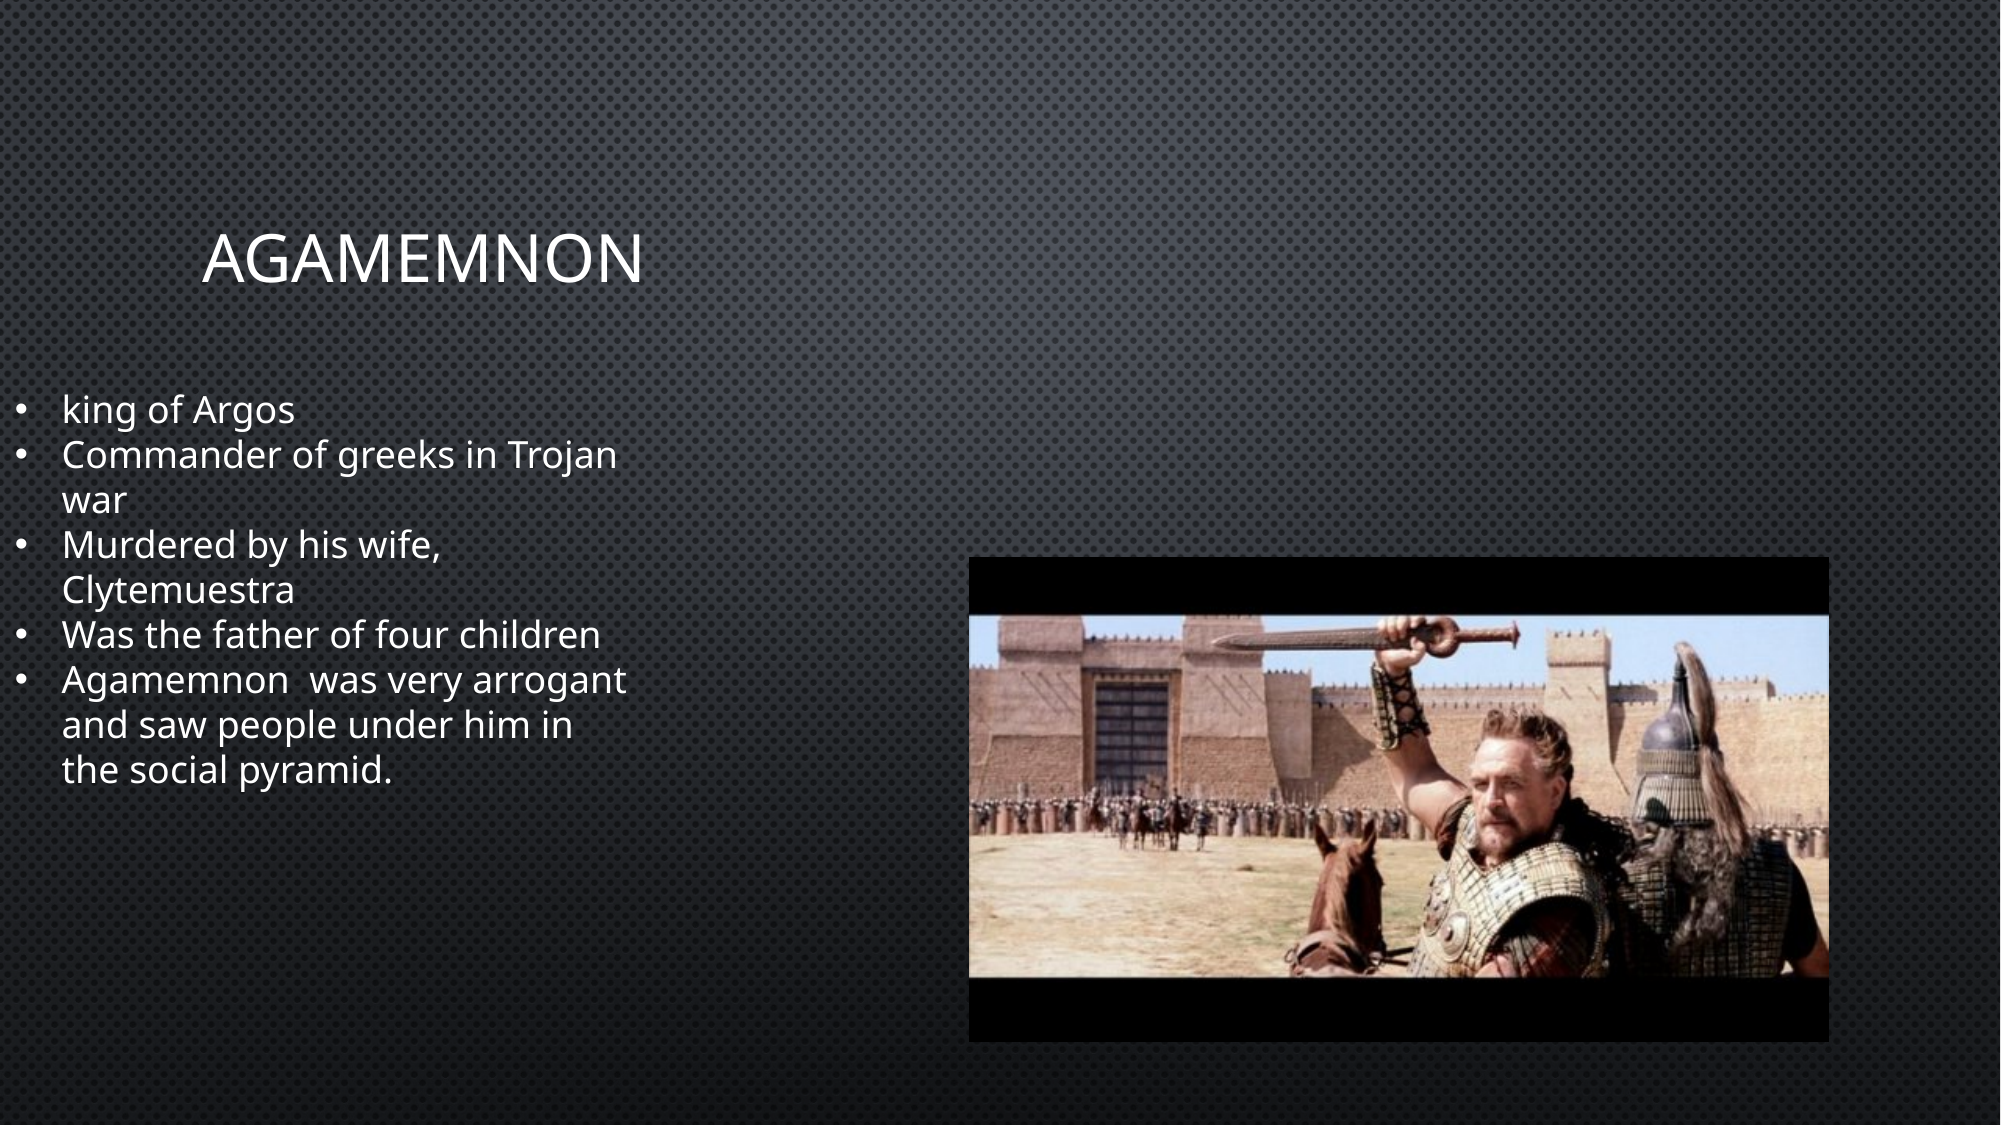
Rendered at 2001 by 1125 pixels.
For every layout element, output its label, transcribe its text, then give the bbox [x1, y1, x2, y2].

text_box king of Argos Commander of greeks in Trojan war Murdered by his wife, Clytemuestra Was the father of four children Agamemnon was very arrogant and saw people under him in the social pyramid. [0, 333, 653, 889]
title Agamemnon [187, 99, 1813, 413]
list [969, 556, 1829, 1042]
